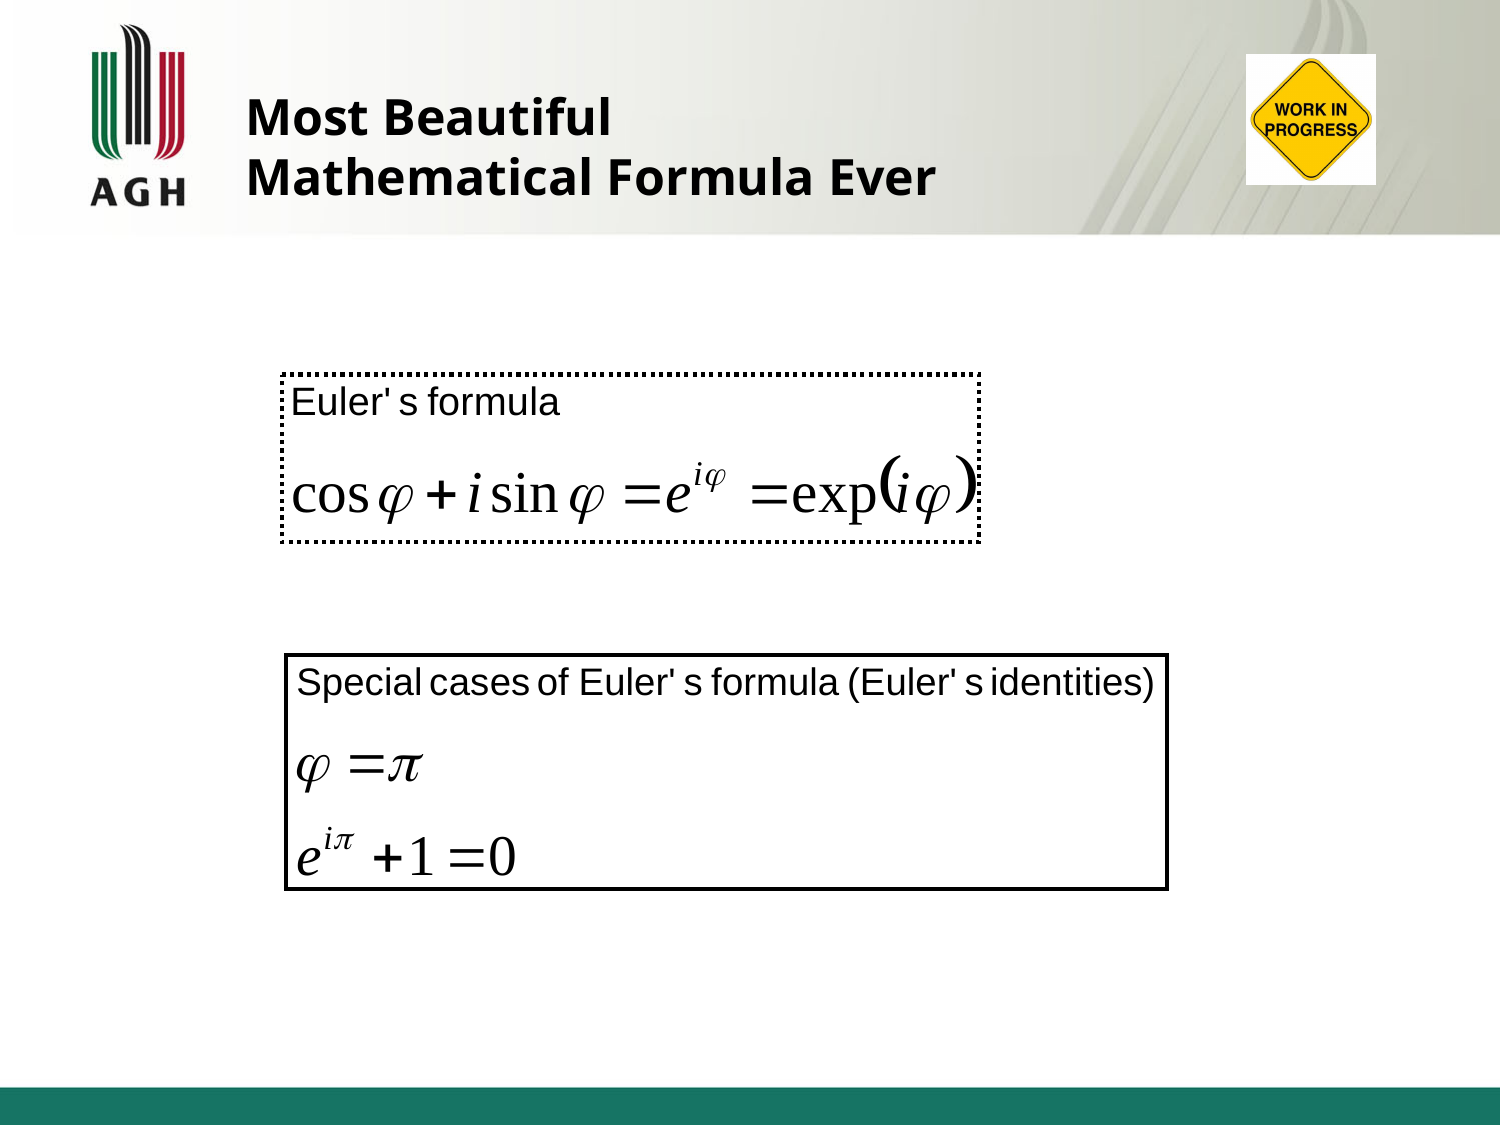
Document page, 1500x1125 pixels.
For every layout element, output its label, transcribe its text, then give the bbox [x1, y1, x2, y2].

picture [0, 0, 1500, 1125]
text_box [288, 656, 1166, 888]
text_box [283, 376, 978, 541]
text_box Most Beautiful Mathematical Formula Ever [230, 78, 1482, 213]
